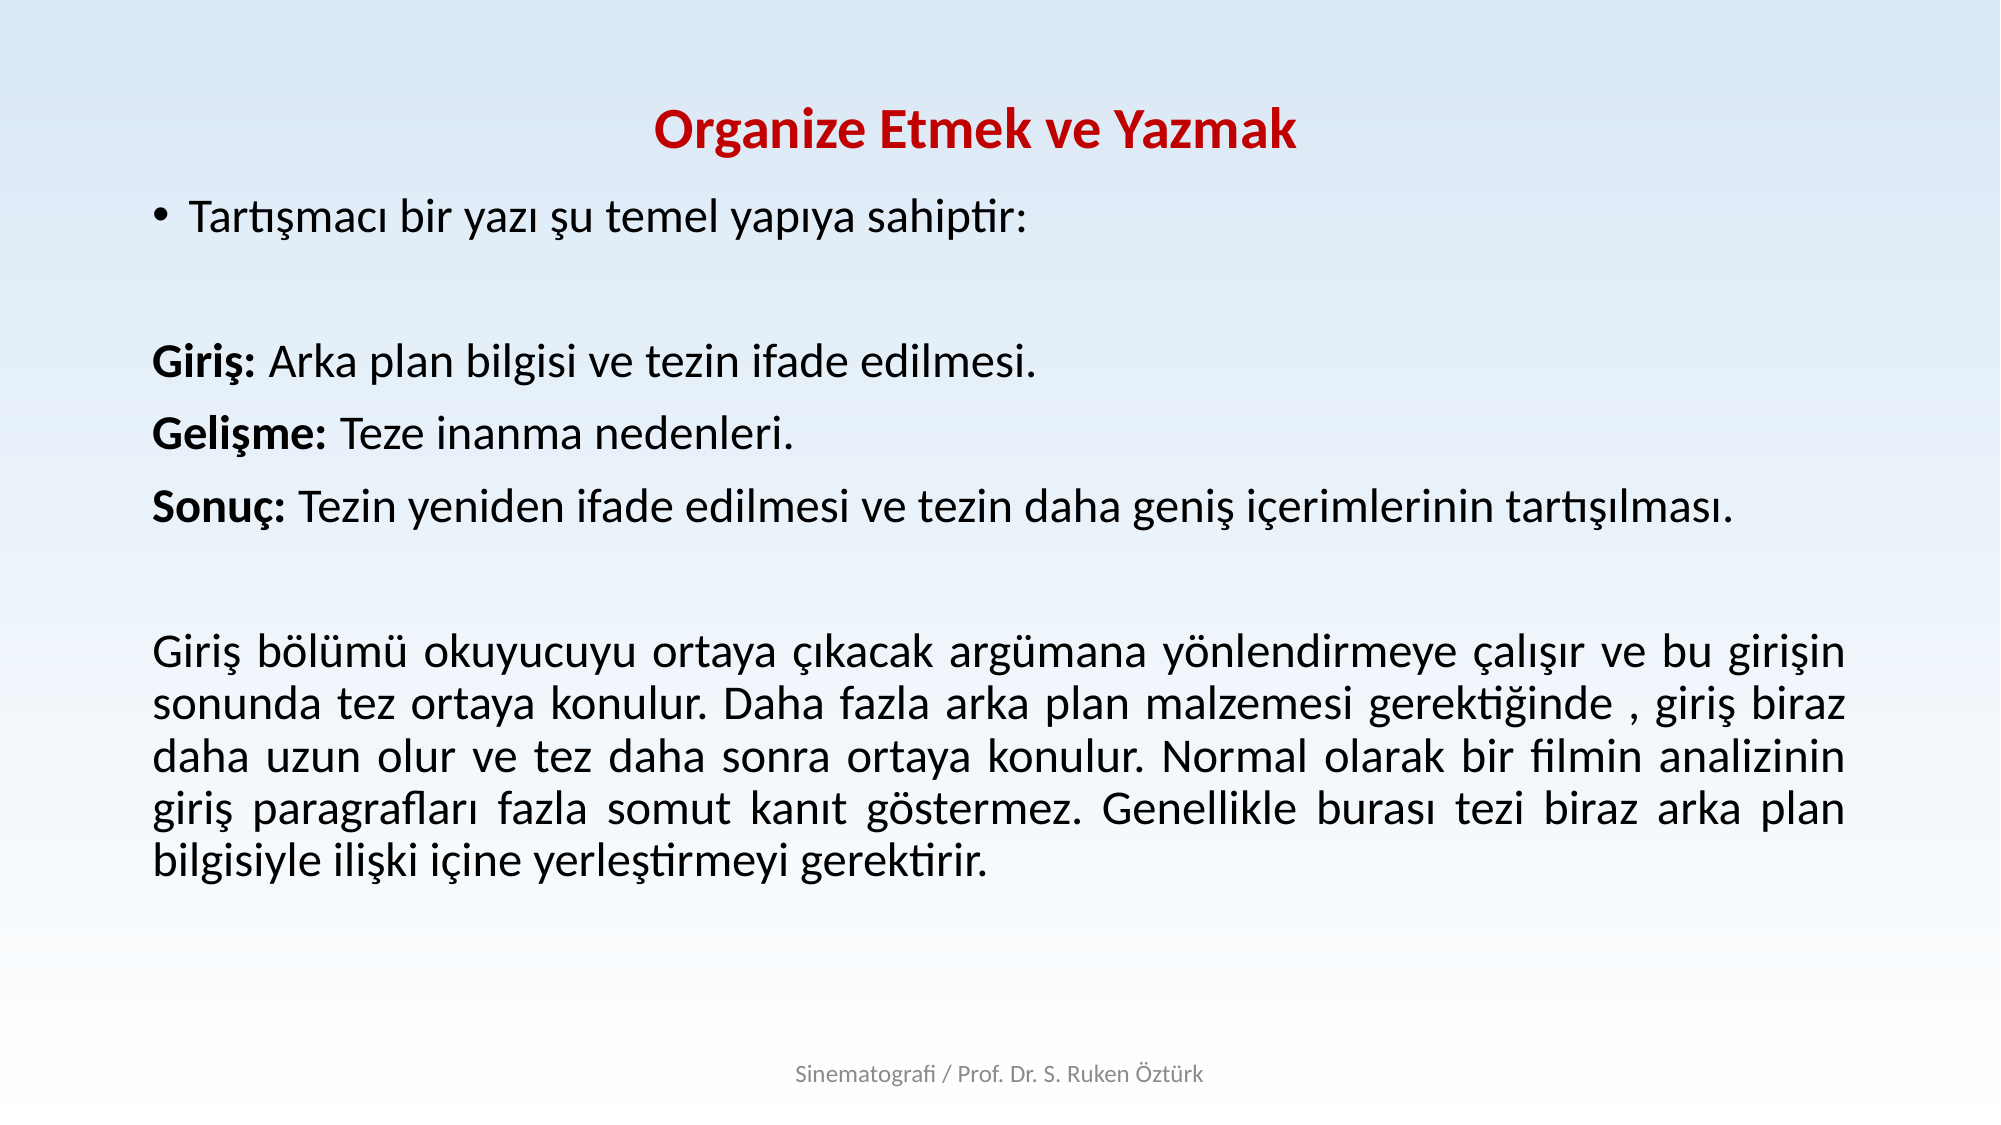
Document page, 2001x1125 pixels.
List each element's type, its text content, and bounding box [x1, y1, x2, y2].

list Tartışmacı bir yazı şu temel yapıya sahiptir: Giriş: Arka plan bilgisi ve tezin ifade edilmesi. Gelişme: Teze inanma nedenleri. Sonuç: Tezin yeniden ifade edilmesi ve tezin daha geniş içerimlerinin tartışılması. Giriş bölümü okuyucuyu ortaya çıkacak argümana yönlendirmeye çalışır ve bu girişin sonunda tez ortaya konulur. Daha fazla arka plan malzemesi gerektiğinde , giriş biraz daha uzun olur ve tez daha sonra ortaya konulur. Normal olarak bir filmin analizinin giriş paragrafları fazla somut kanıt göstermez. Genellikle burası tezi biraz arka plan bilgisiyle ilişki içine yerleştirmeyi gerektirir. [137, 183, 1863, 897]
footer Sinematografi / Prof. Dr. S. Ruken Öztürk [662, 1042, 1338, 1103]
title Organize Etmek ve Yazmak [137, 35, 1816, 183]
